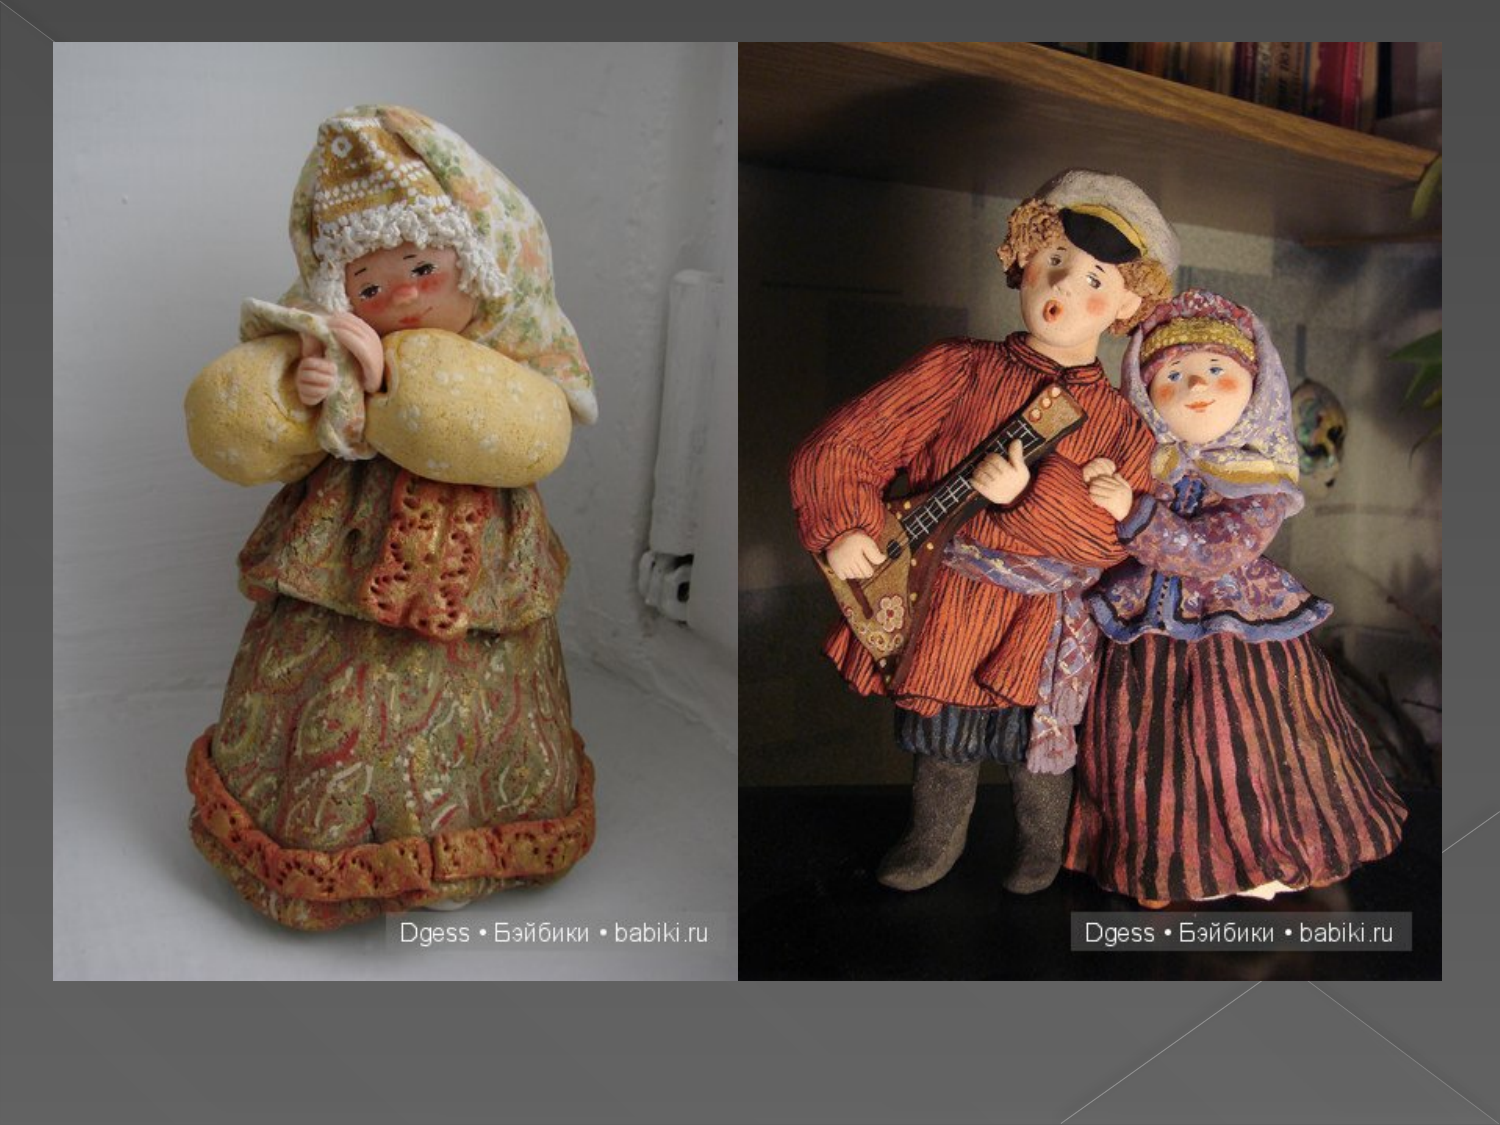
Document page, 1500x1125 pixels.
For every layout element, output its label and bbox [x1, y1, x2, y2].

picture [52, 42, 1442, 981]
